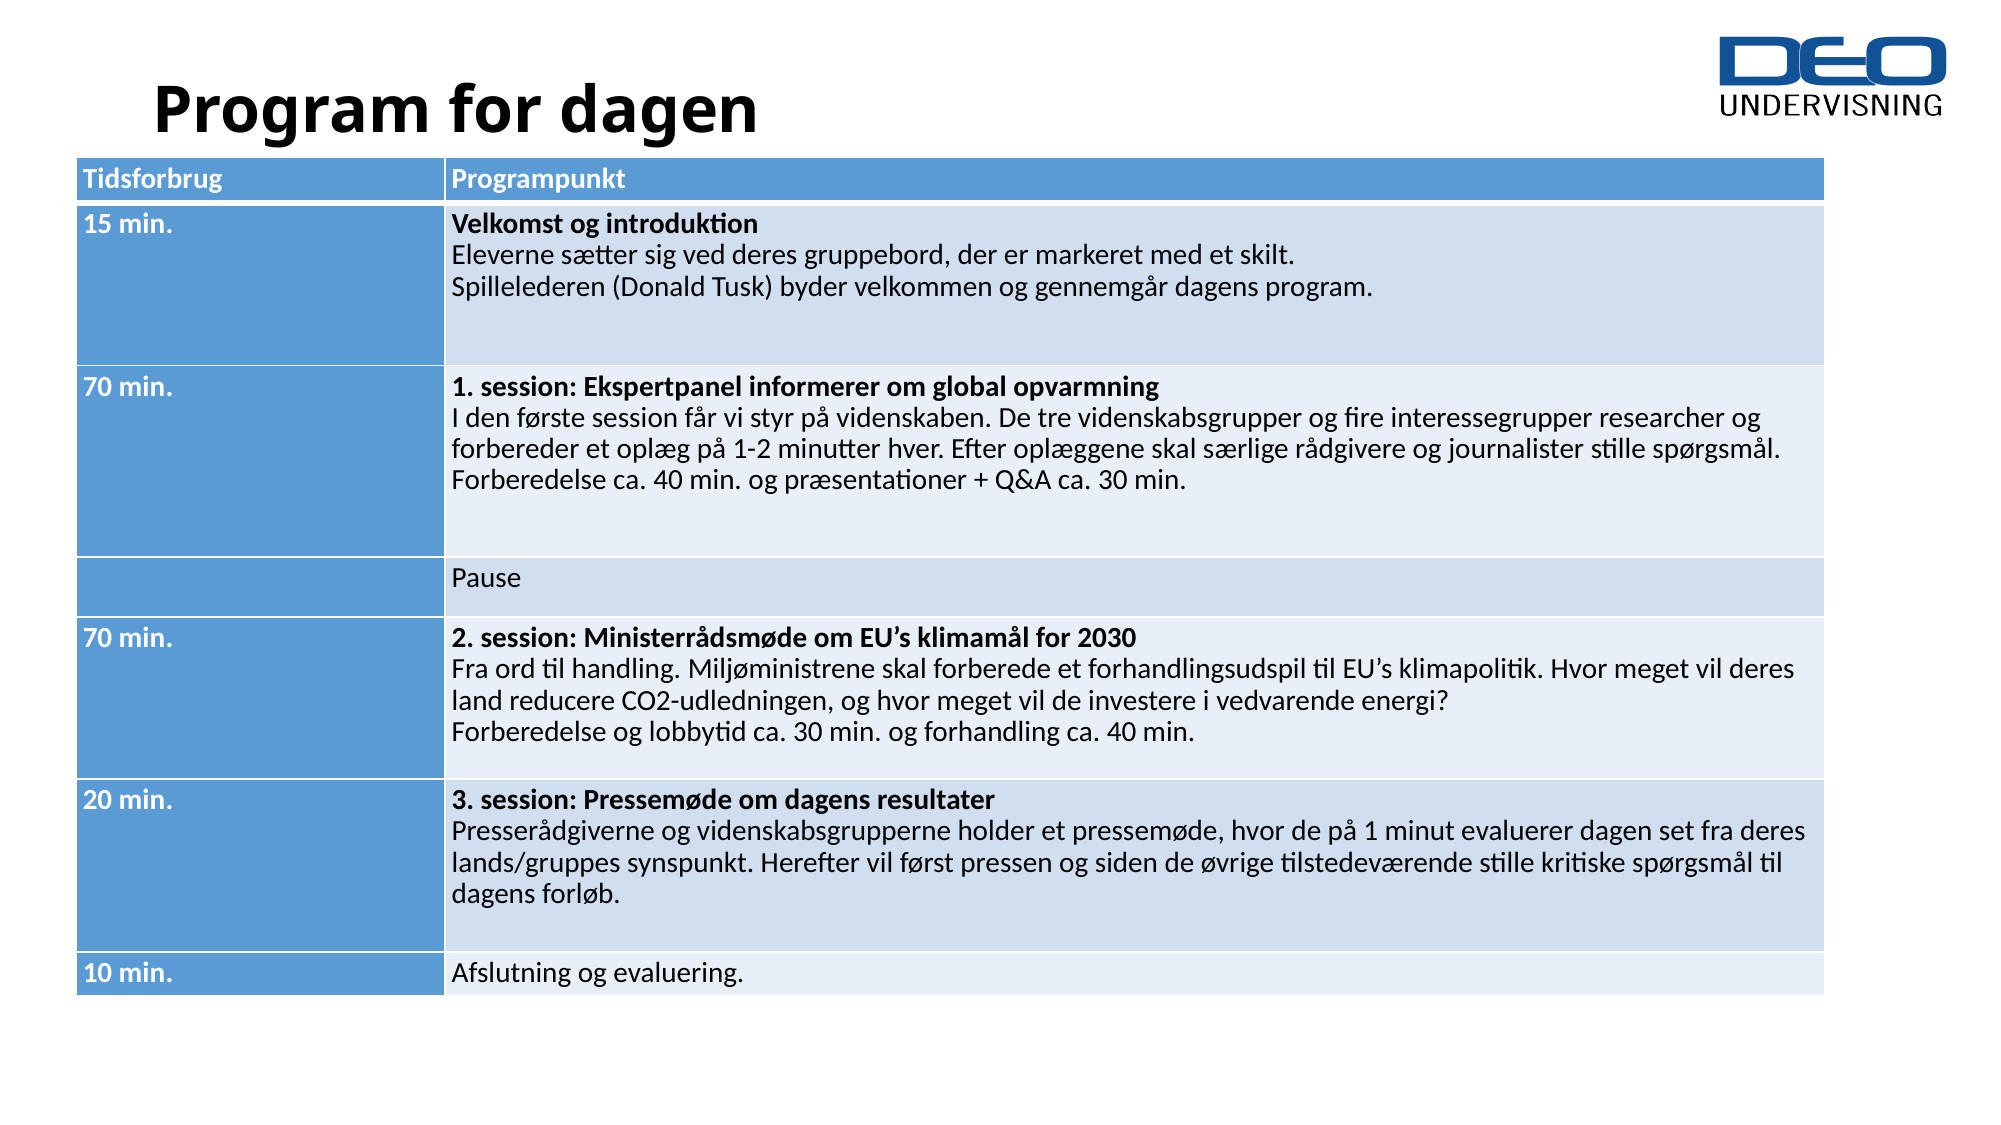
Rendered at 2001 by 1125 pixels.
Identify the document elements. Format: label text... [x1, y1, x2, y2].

table_cell 70 min. [77, 618, 444, 778]
table_cell 15 min. [77, 206, 444, 365]
table_cell 1. session: Ekspertpanel informerer om global opvarmning I den første session får vi styr på videnskaben. De tre videnskabsgrupper og fire interessegrupper researcher og forbereder et oplæg på 1-2 minutter hver. Efter oplæggene skal særlige rådgivere og journalister stille spørgsmål. Forberedelse ca. 40 min. og præsentationer + Q&A ca. 30 min. [446, 366, 1824, 556]
table_header Programpunkt [446, 158, 1824, 200]
table_cell Velkomst og introduktion Eleverne sætter sig ved deres gruppebord, der er markeret med et skilt. Spillelederen (Donald Tusk) byder velkommen og gennemgår dagens program. [446, 206, 1824, 365]
table_cell Afslutning og evaluering. [446, 953, 1824, 995]
table_cell 70 min. [77, 366, 444, 556]
table_cell 3. session: Pressemøde om dagens resultater Presserådgiverne og videnskabsgrupperne holder et pressemøde, hvor de på 1 minut evaluerer dagen set fra deres lands/gruppes synspunkt. Herefter vil først pressen og siden de øvrige tilstedeværende stille kritiske spørgsmål til dagens forløb. [446, 780, 1824, 951]
table_cell 2. session: Ministerrådsmøde om EU’s klimamål for 2030 Fra ord til handling. Miljøministrene skal forberede et forhandlingsudspil til EU’s klimapolitik. Hvor meget vil deres land reducere CO2-udledningen, og hvor meget vil de investere i vedvarende energi? Forberedelse og lobbytid ca. 30 min. og forhandling ca. 40 min. [446, 618, 1824, 778]
table_cell 10 min. [77, 953, 444, 995]
table_cell 20 min. [77, 780, 444, 951]
table_cell Pause [446, 558, 1824, 616]
picture [1718, 36, 1947, 116]
title Program for dagen [137, 59, 1299, 157]
table_header Tidsforbrug [77, 158, 444, 200]
table_cell [77, 558, 444, 616]
